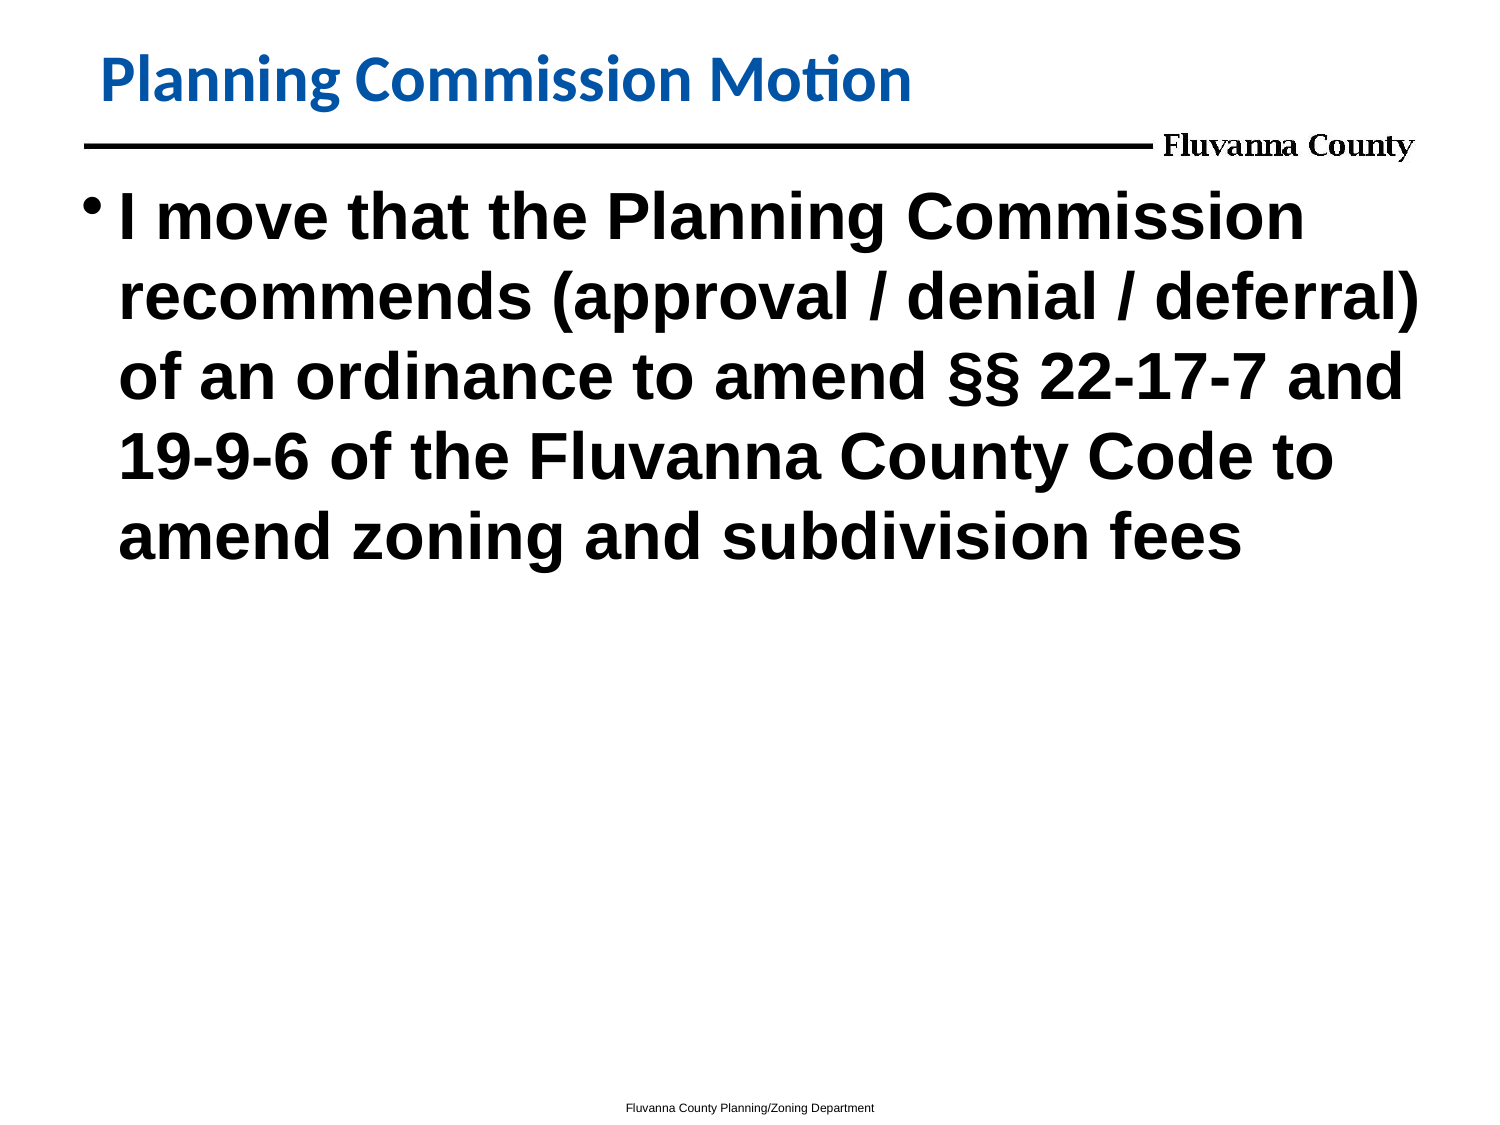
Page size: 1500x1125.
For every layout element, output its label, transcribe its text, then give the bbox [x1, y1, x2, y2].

list I move that the Planning Commission recommends (approval / denial / deferral) of an ordinance to amend §§ 22-17-7 and 19-9-6 of the Fluvanna County Code to amend zoning and subdivision fees [66, 165, 1450, 1018]
title Planning Commission Motion [55, 18, 1253, 131]
picture [65, 108, 1435, 166]
